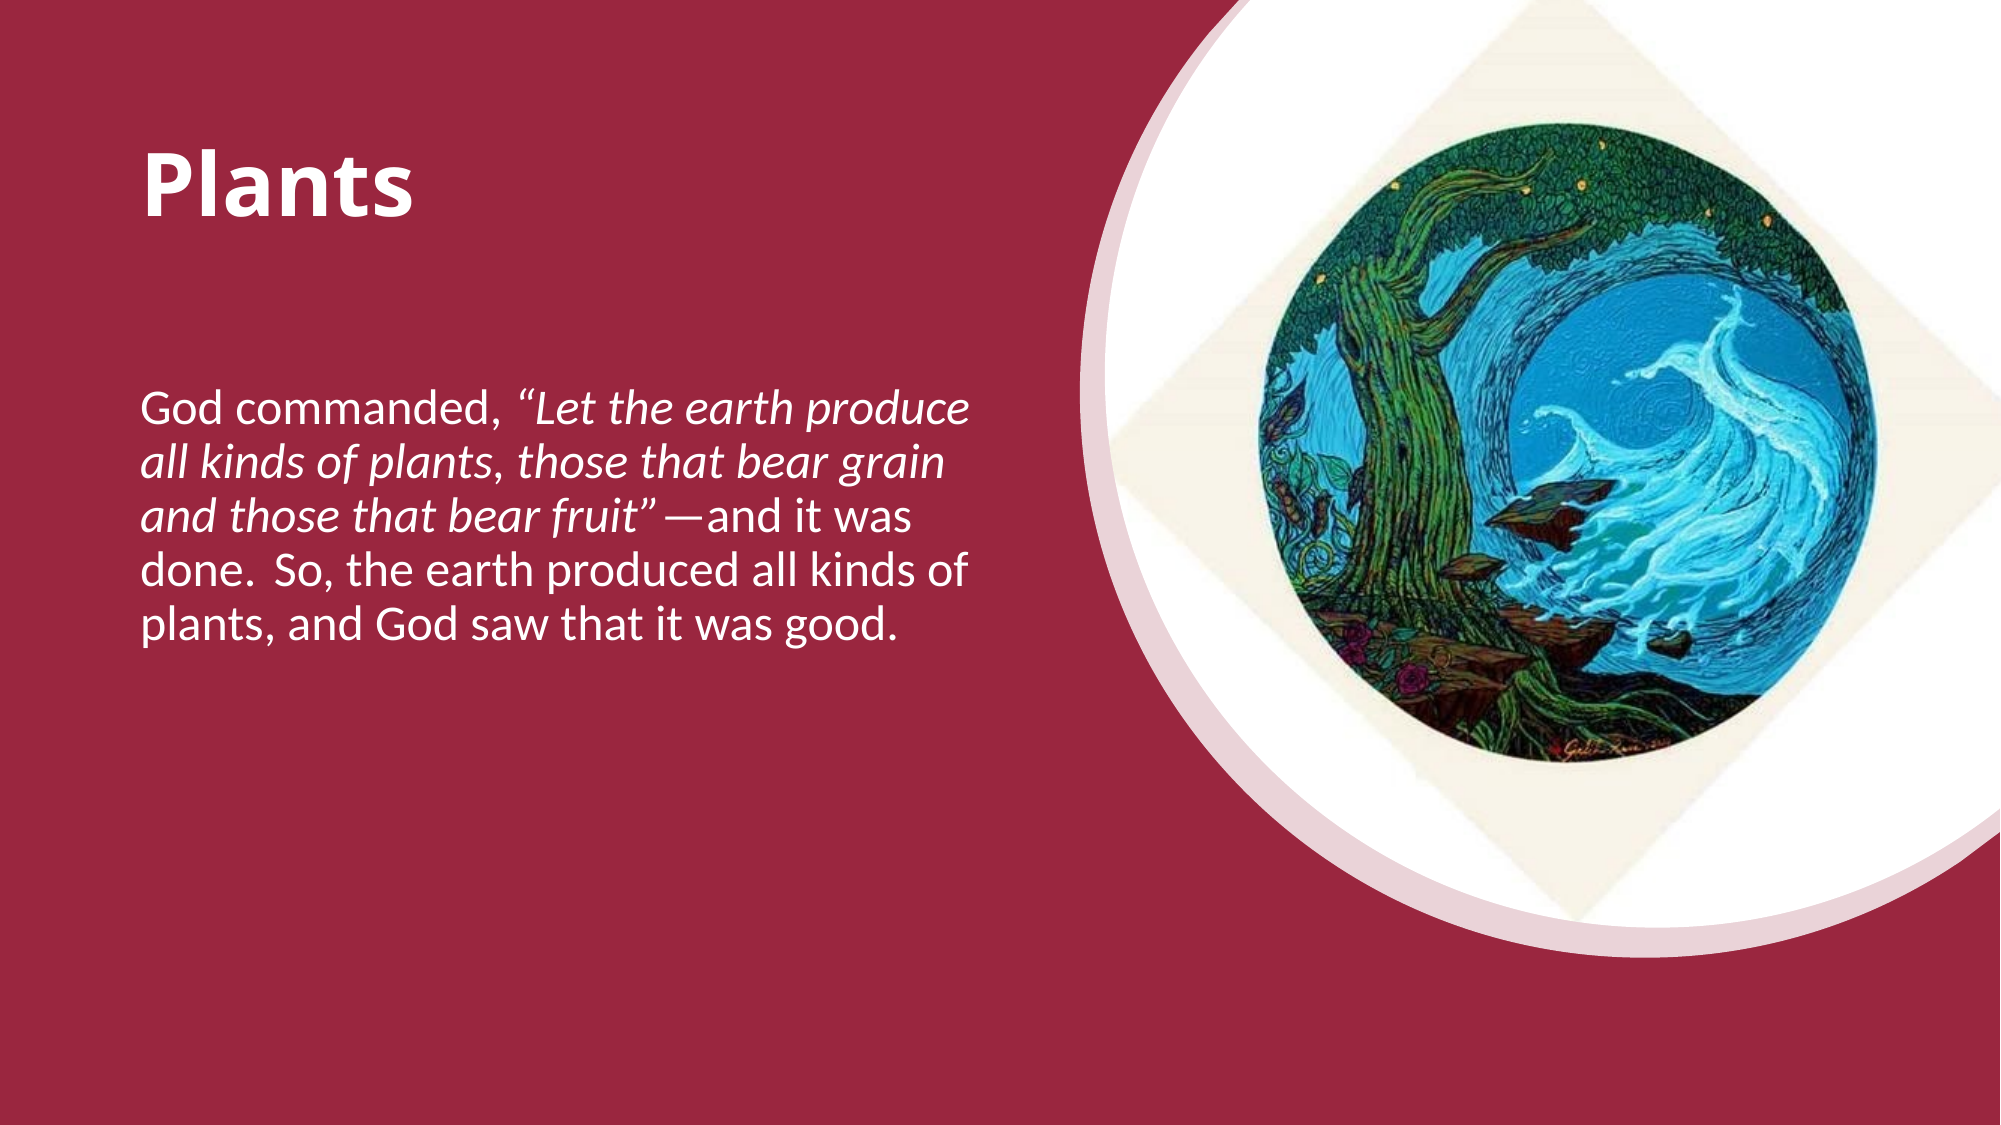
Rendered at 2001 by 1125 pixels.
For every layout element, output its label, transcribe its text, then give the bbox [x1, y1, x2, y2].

text_box [1078, 225, 1104, 560]
text_box [1460, 928, 1830, 959]
list God commanded, “Let the earth produce all kinds of plants, those that bear grain and those that bear fruit”—and it was done. So, the earth produced all kinds of plants, and God saw that it was good. [125, 373, 997, 928]
title Plants [125, 131, 997, 350]
picture [1104, 0, 2001, 928]
